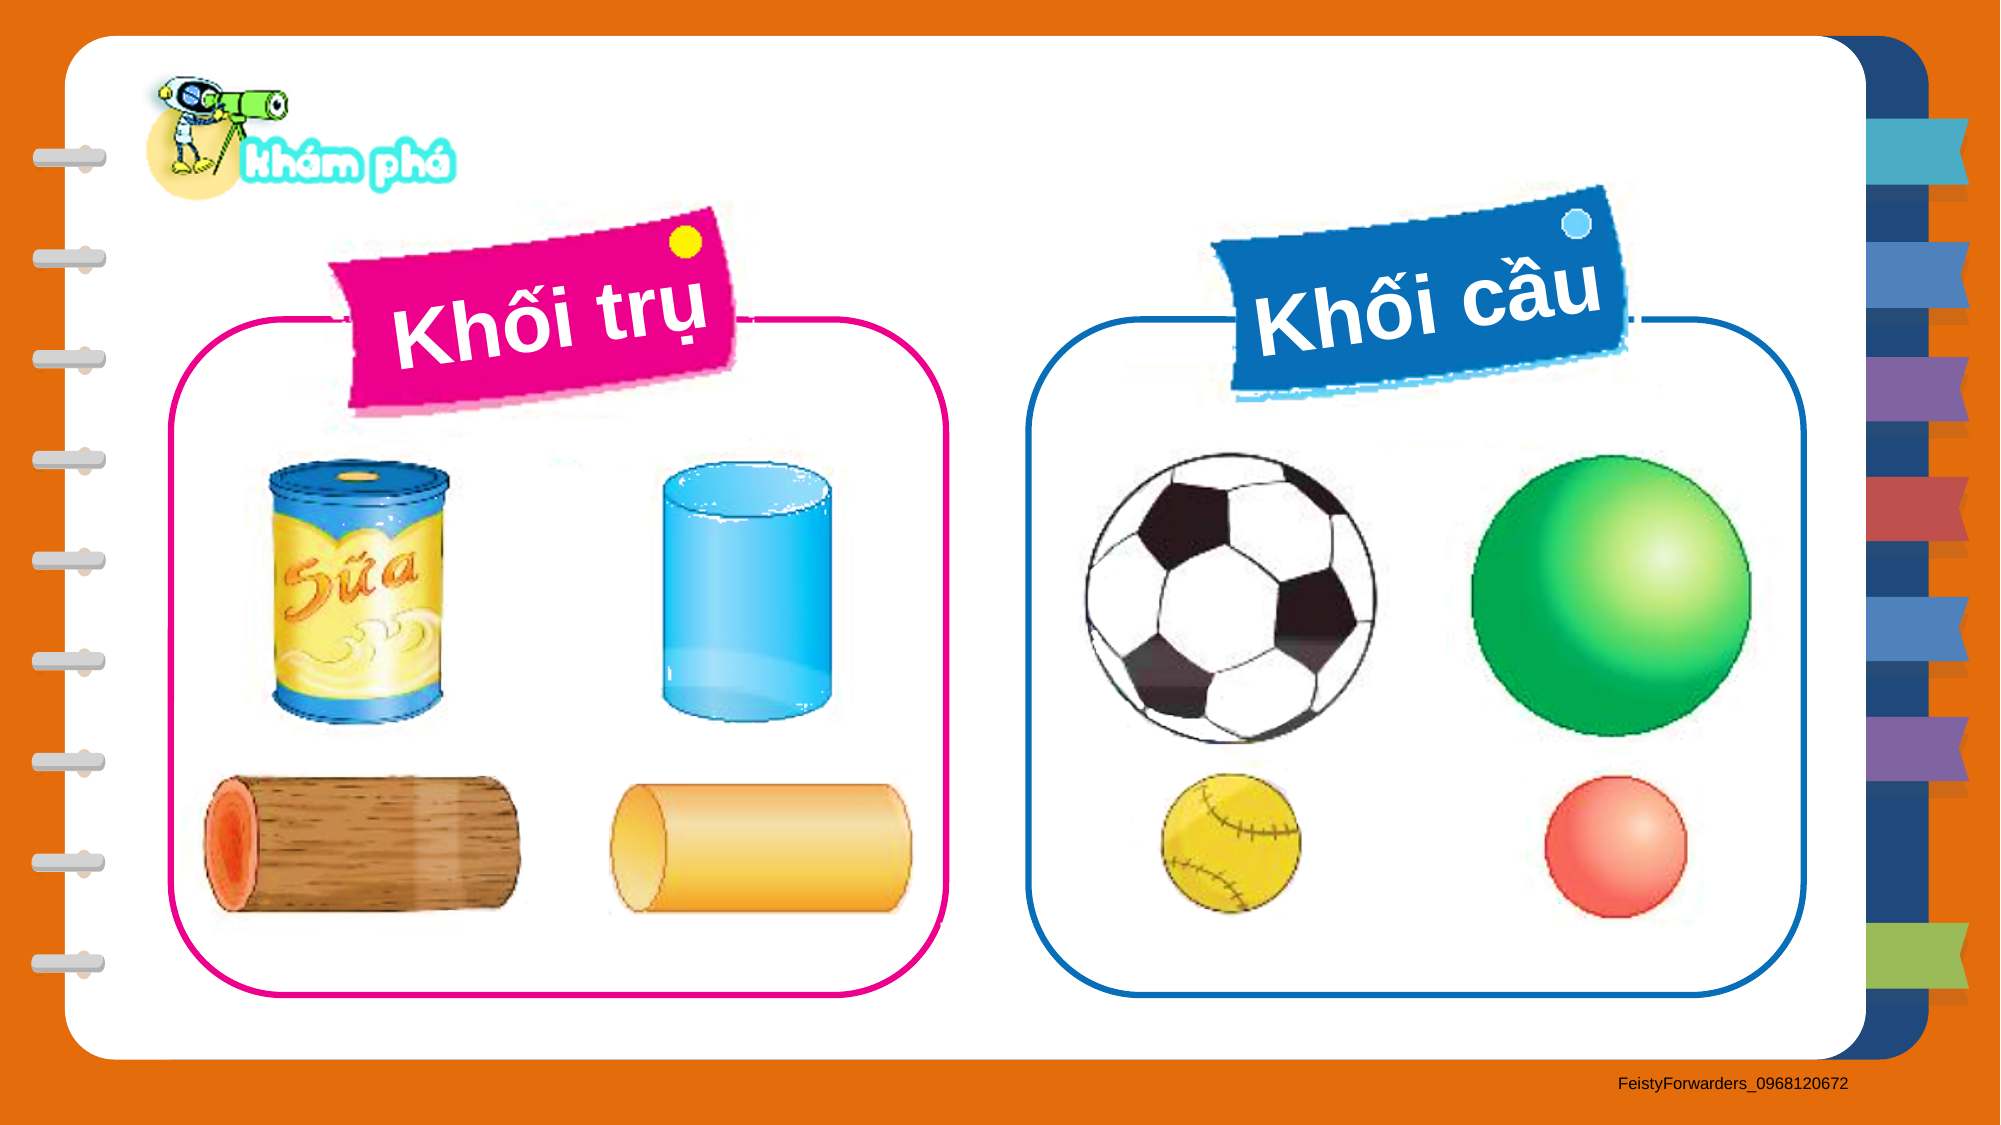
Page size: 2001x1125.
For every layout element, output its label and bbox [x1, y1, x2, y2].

text_box [290, 199, 809, 438]
text_box [1047, 319, 1125, 367]
text_box [809, 318, 948, 438]
text_box [1703, 319, 1785, 367]
picture [117, 57, 521, 215]
text_box [1098, 988, 1734, 997]
text_box [1125, 135, 1703, 367]
text_box [169, 318, 290, 889]
picture [170, 367, 1804, 995]
